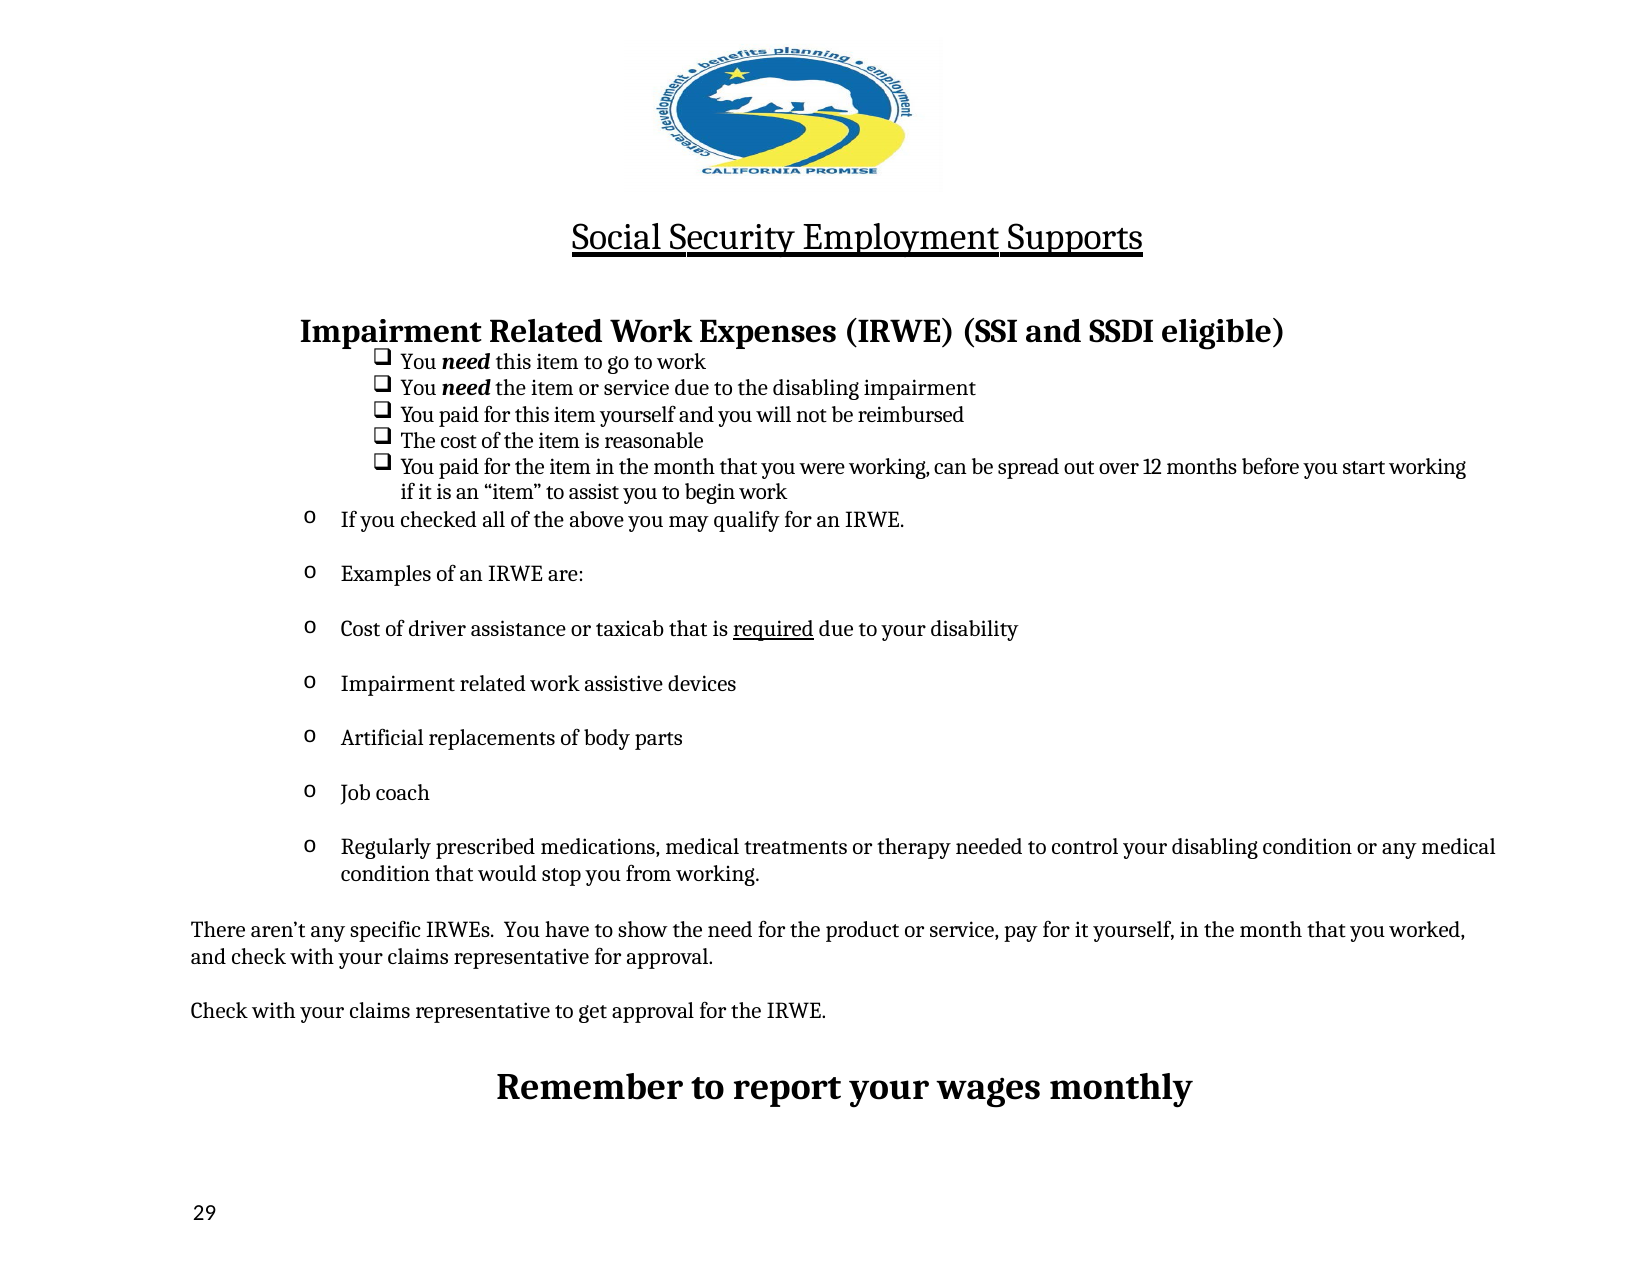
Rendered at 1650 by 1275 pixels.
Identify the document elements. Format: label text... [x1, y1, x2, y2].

slide_number 29 [188, 1197, 230, 1275]
text_box Social Security Employment Supports Impairment Related Work Expenses (IRWE) (SSI and SSDI eligible) You need this item to go to work You need the item or service due to the disabling impairment You paid for this item yourself and you will not be reimbursed The cost of the item is reasonable You paid for the item in the month that you were working, can be spread out over 12 months before you start working if it is an “item” to assist you to begin work If you checked all of the above you may qualify for an IRWE. Examples of an IRWE are: Cost of driver assistance or taxicab that is required due to your disability Impairment related work assistive devices Artificial replacements of body parts Job coach Regularly prescribed medications, medical treatments or therapy needed to control your disabling condition or any medical condition that would stop you from working. There aren’t any specific IRWEs. You have to show the need for the product or service, pay for it yourself, in the month that you worked, and check with your claims representative for approval. Check with your claims representative to get approval for the IRWE. Remember to report your wages monthly [188, 212, 1517, 1108]
text_box [624, 37, 943, 192]
